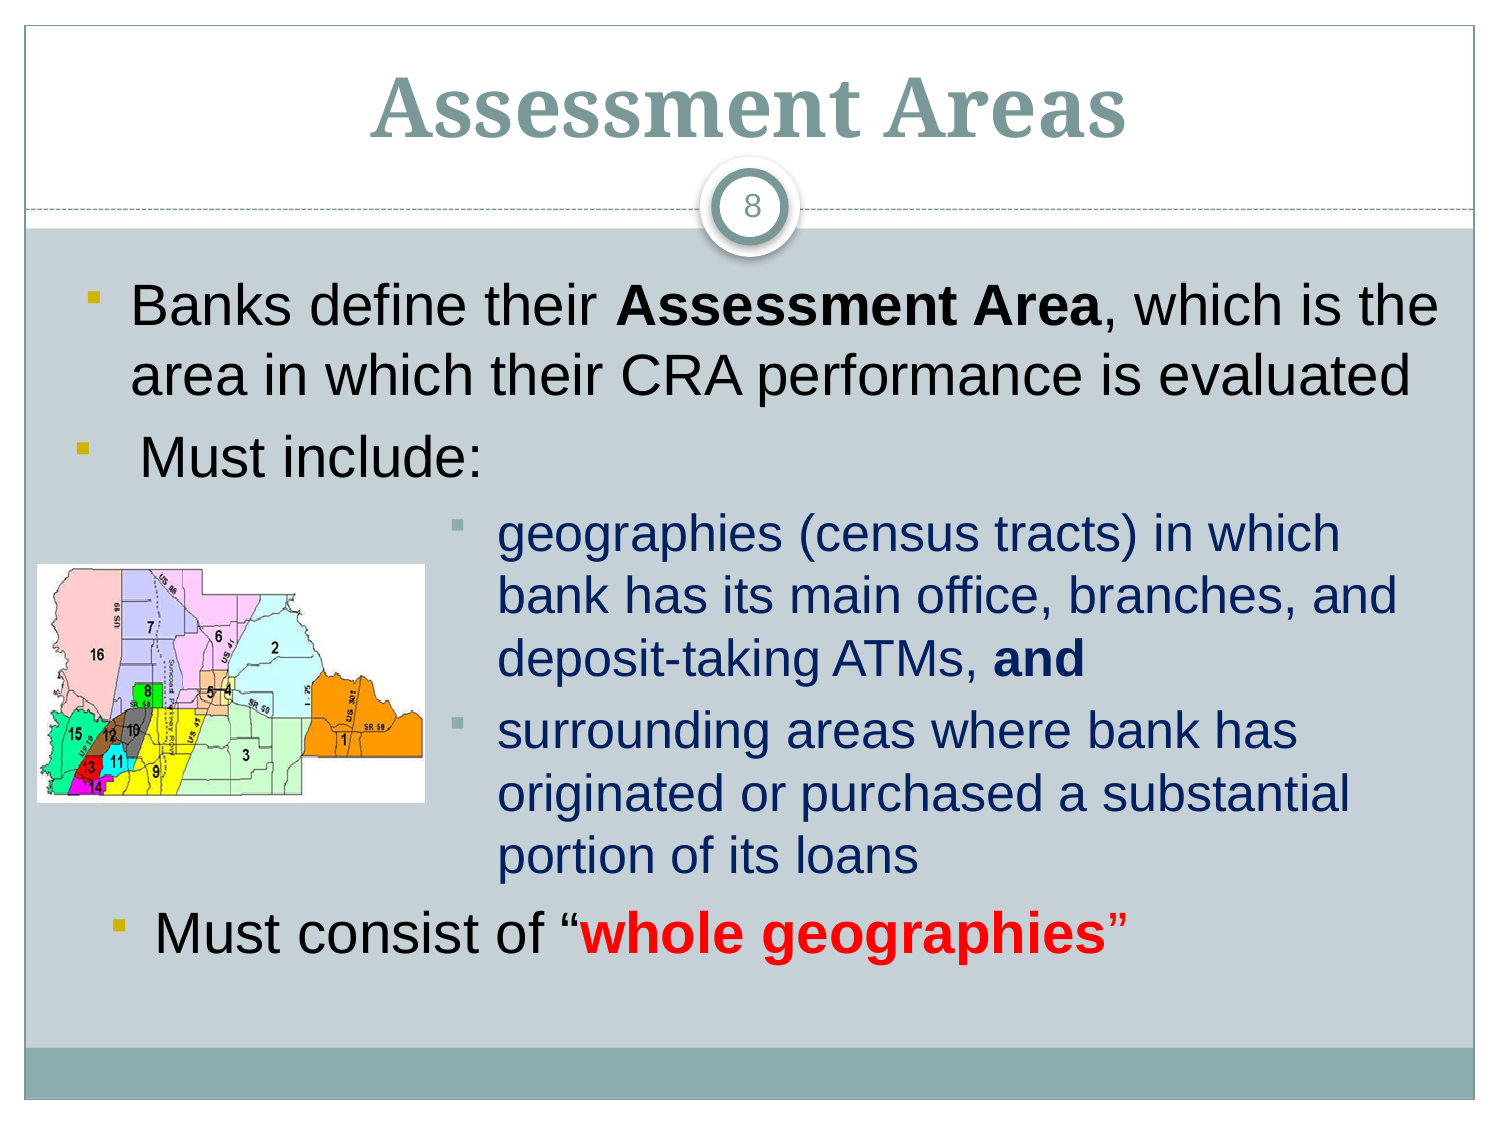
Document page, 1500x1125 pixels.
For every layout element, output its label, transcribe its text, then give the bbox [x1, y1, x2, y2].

slide_number 8 [715, 168, 791, 241]
picture [37, 564, 426, 803]
list Banks define their Assessment Area, which is the area in which their CRA performance is evaluated Must include: geographies (census tracts) in which bank has its main office, branches, and deposit-taking ATMs, and surrounding areas where bank has originated or purchased a substantial portion of its loans Must consist of “whole geographies” [50, 260, 1475, 1075]
title Assessment Areas [49, 37, 1450, 162]
